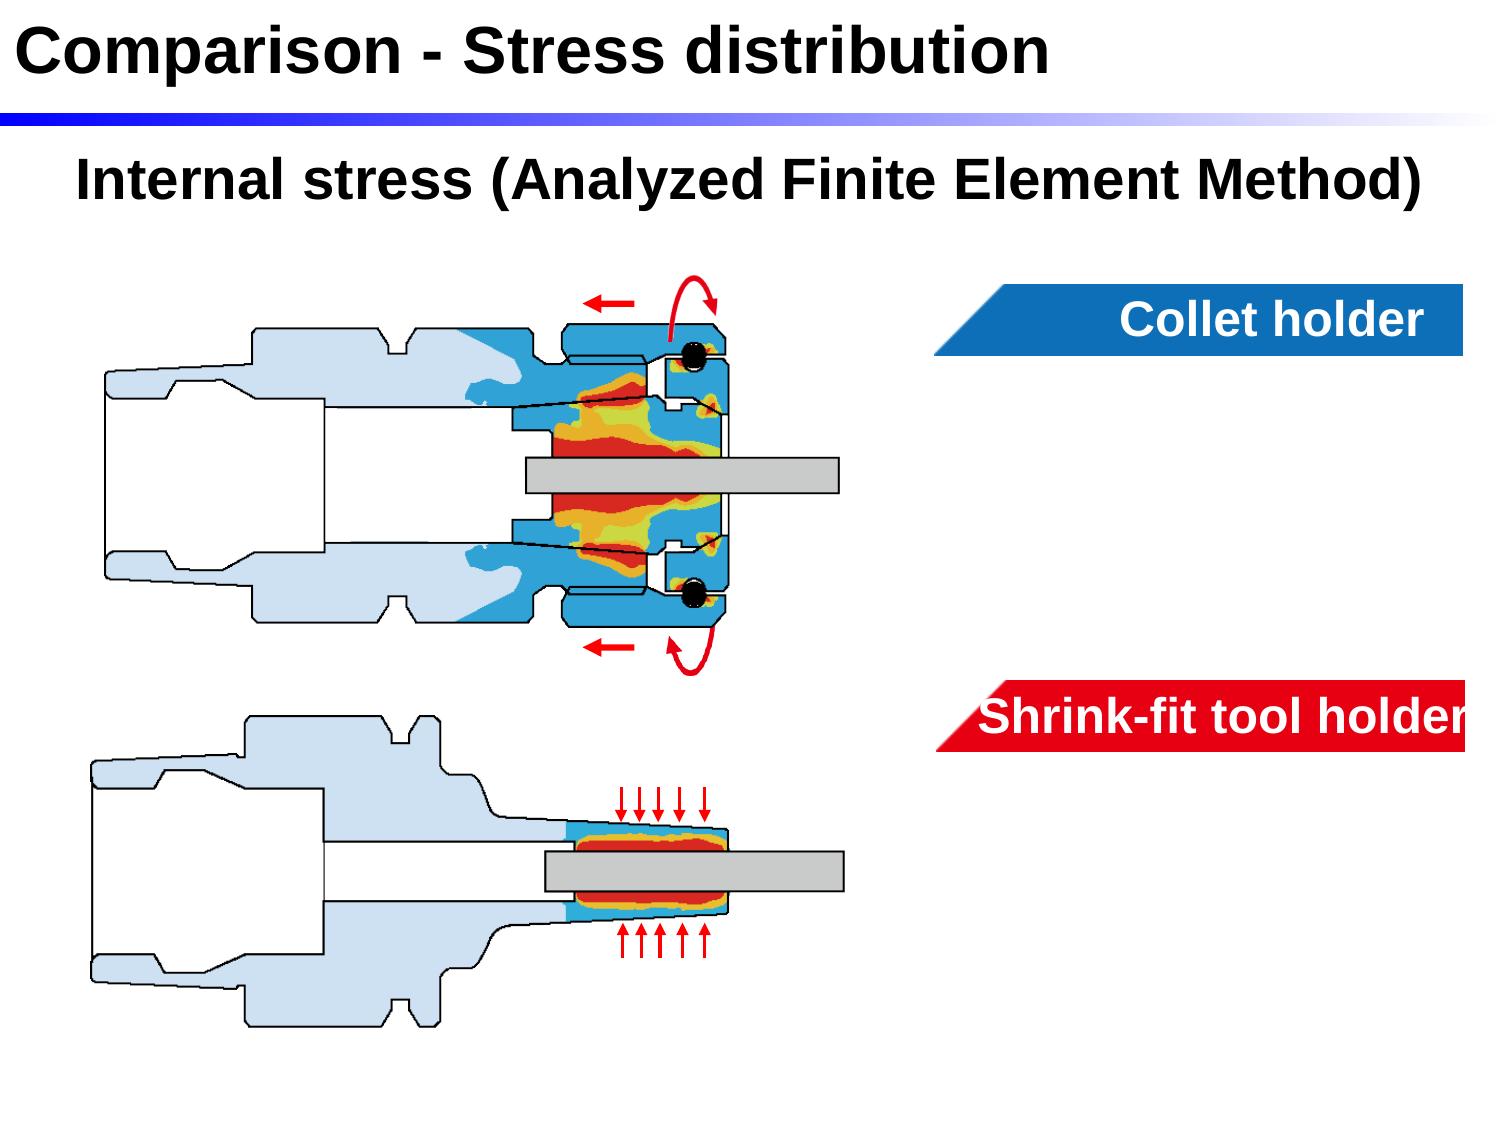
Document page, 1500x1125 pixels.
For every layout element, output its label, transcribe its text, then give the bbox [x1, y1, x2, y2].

picture [90, 715, 846, 1030]
picture [103, 275, 841, 676]
text_box Comparison - Stress distribution [0, 0, 1279, 95]
picture [936, 680, 1465, 752]
text_box Shrink-fit tool holder [962, 675, 1495, 751]
picture [933, 284, 1463, 357]
text_box Collet holder [1104, 278, 1500, 354]
text_box Internal stress (Analyzed Finite Element Method) [0, 134, 1500, 219]
